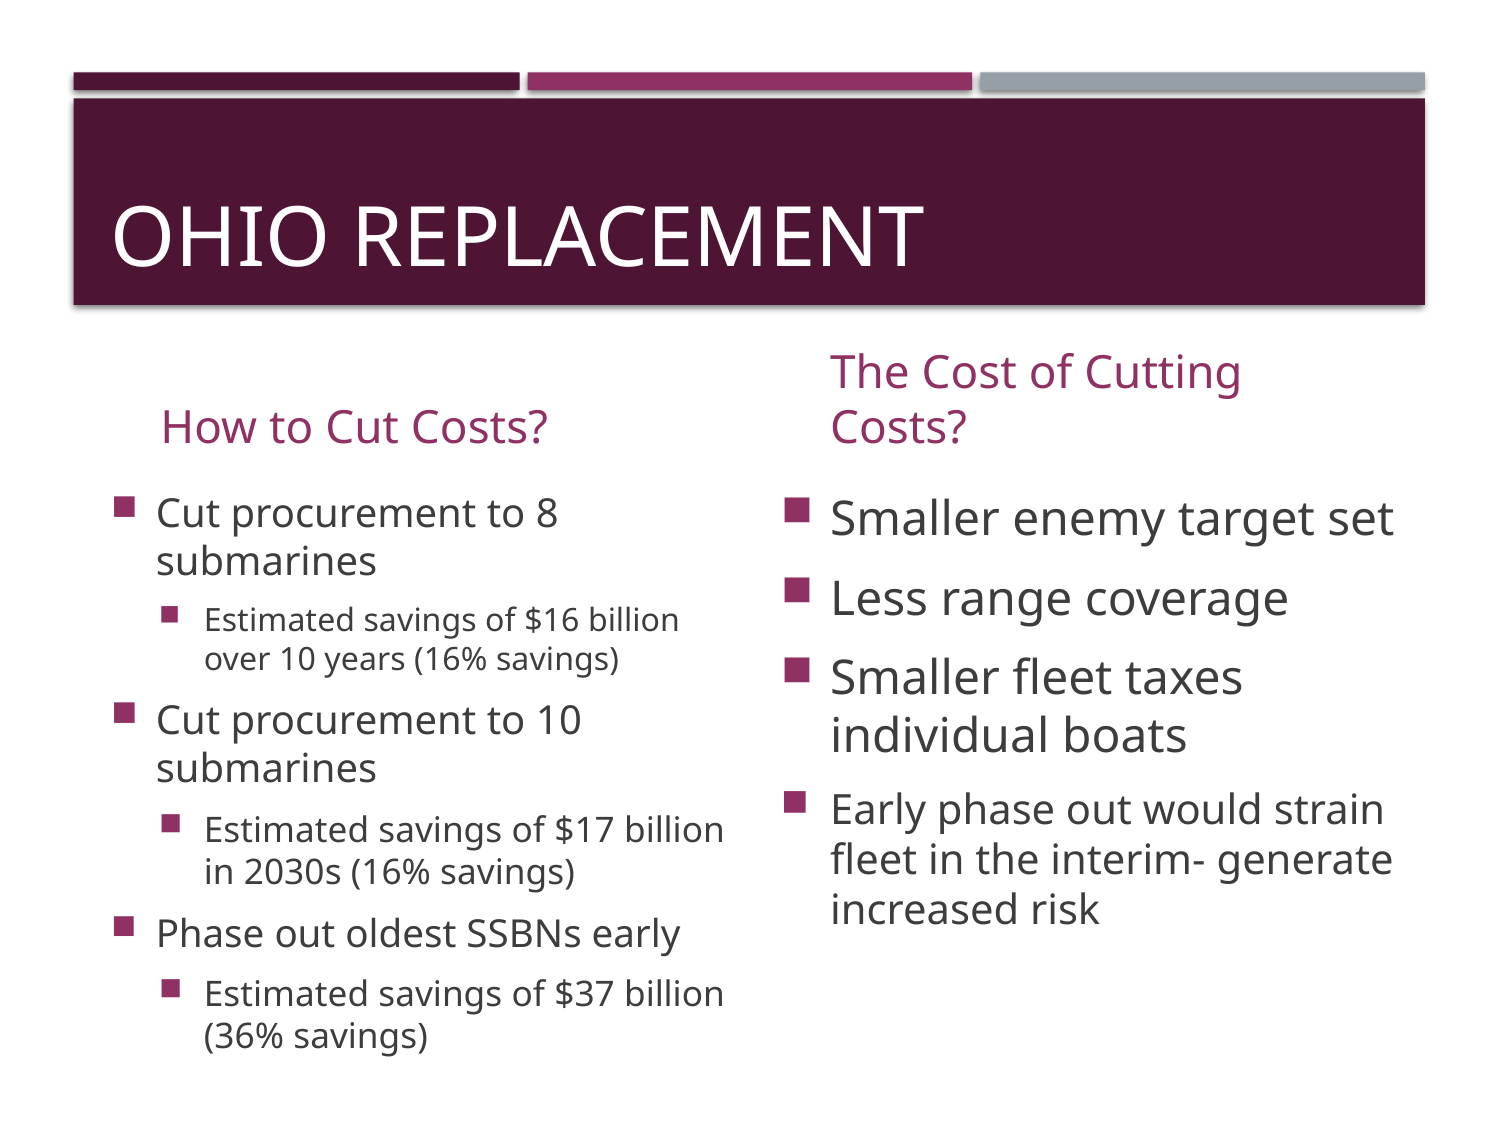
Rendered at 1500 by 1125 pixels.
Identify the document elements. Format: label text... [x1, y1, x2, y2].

list How to Cut Costs? [145, 365, 735, 460]
list Cut procurement to 8 submarines Estimated savings of $16 billion over 10 years (16% savings) Cut procurement to 10 submarines Estimated savings of $17 billion in 2030s (16% savings) Phase out oldest SSBNs early Estimated savings of $37 billion (36% savings) [95, 479, 765, 1068]
list Smaller enemy target set Less range coverage Smaller fleet taxes individual boats Early phase out would strain fleet in the interim- generate increased risk [765, 479, 1432, 1068]
list The Cost of Cutting Costs? [815, 365, 1406, 460]
title Ohio Replacement [95, 112, 1406, 291]
